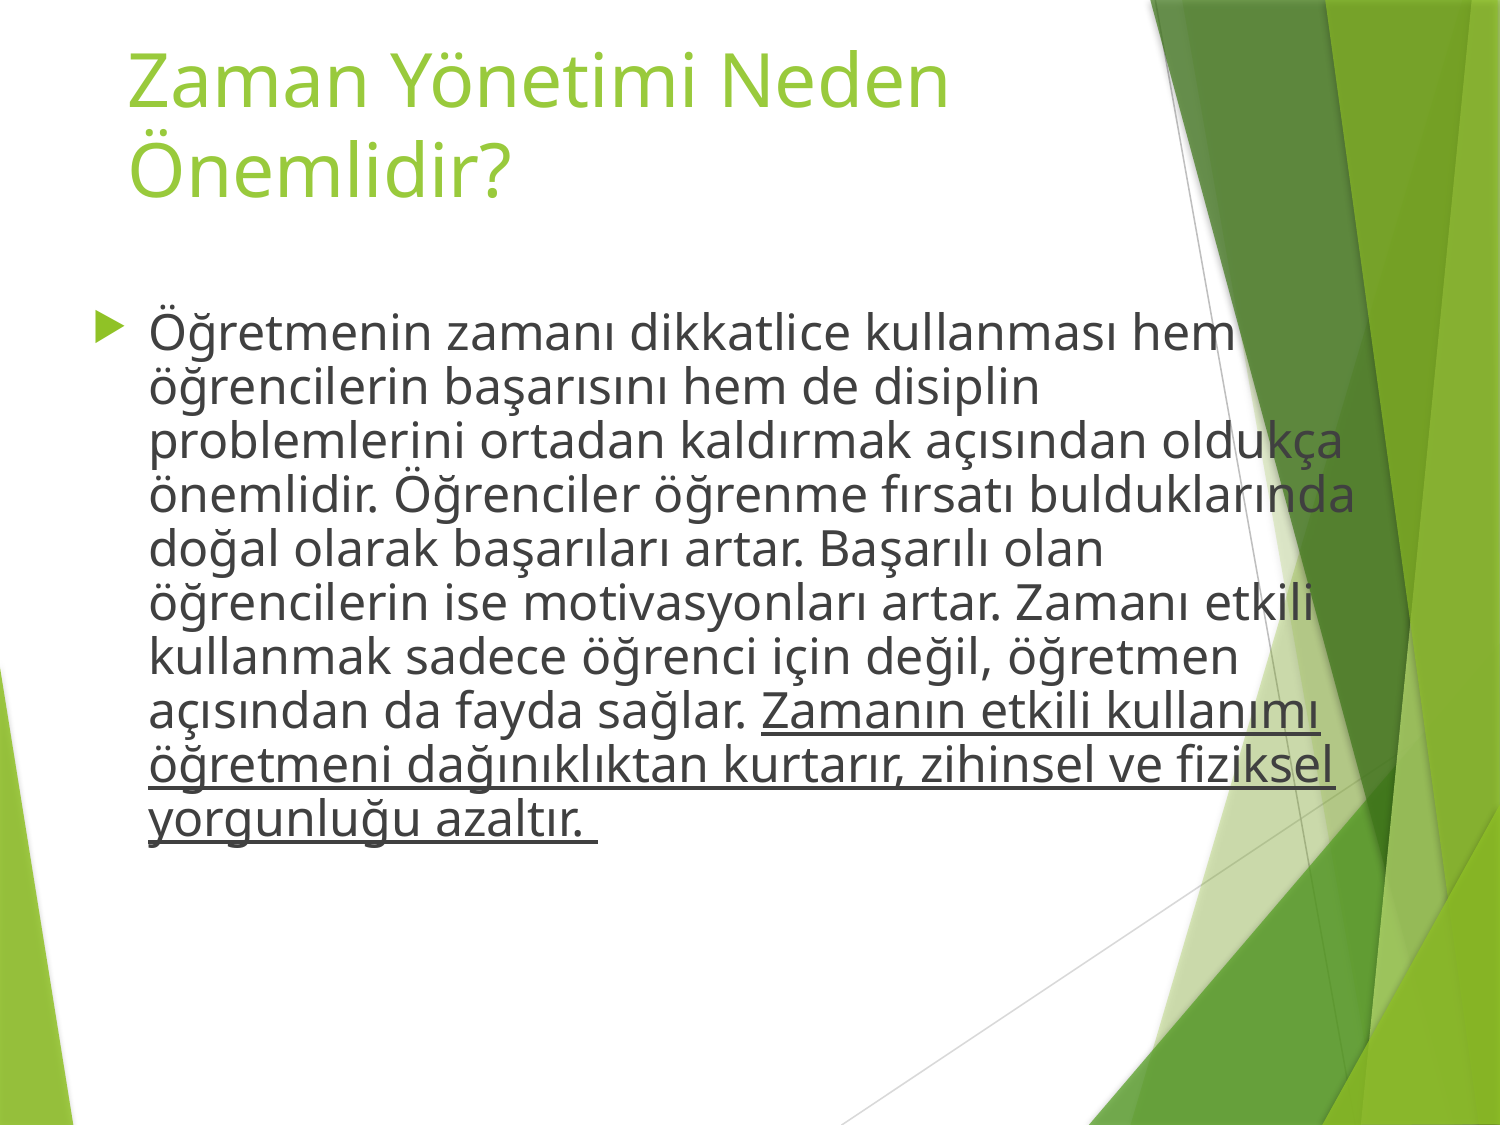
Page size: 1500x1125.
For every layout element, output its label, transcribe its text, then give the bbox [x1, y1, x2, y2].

list Öğretmenin zamanı dikkatlice kullanması hem öğrencilerin başarısını hem de disiplin problemlerini ortadan kaldırmak açısından oldukça önemlidir. Öğrenciler öğrenme fırsatı bulduklarında doğal olarak başarıları artar. Başarılı olan öğrencilerin ise motivasyonları artar. Zamanı etkili kullanmak sadece öğrenci için değil, öğretmen açısından da fayda sağlar. Zamanın etkili kullanımı öğretmeni dağınıklıktan kurtarır, zihinsel ve fiziksel yorgunluğu azaltır. [76, 299, 1375, 900]
title Zaman Yönetimi Neden Önemlidir? [112, 24, 1240, 232]
